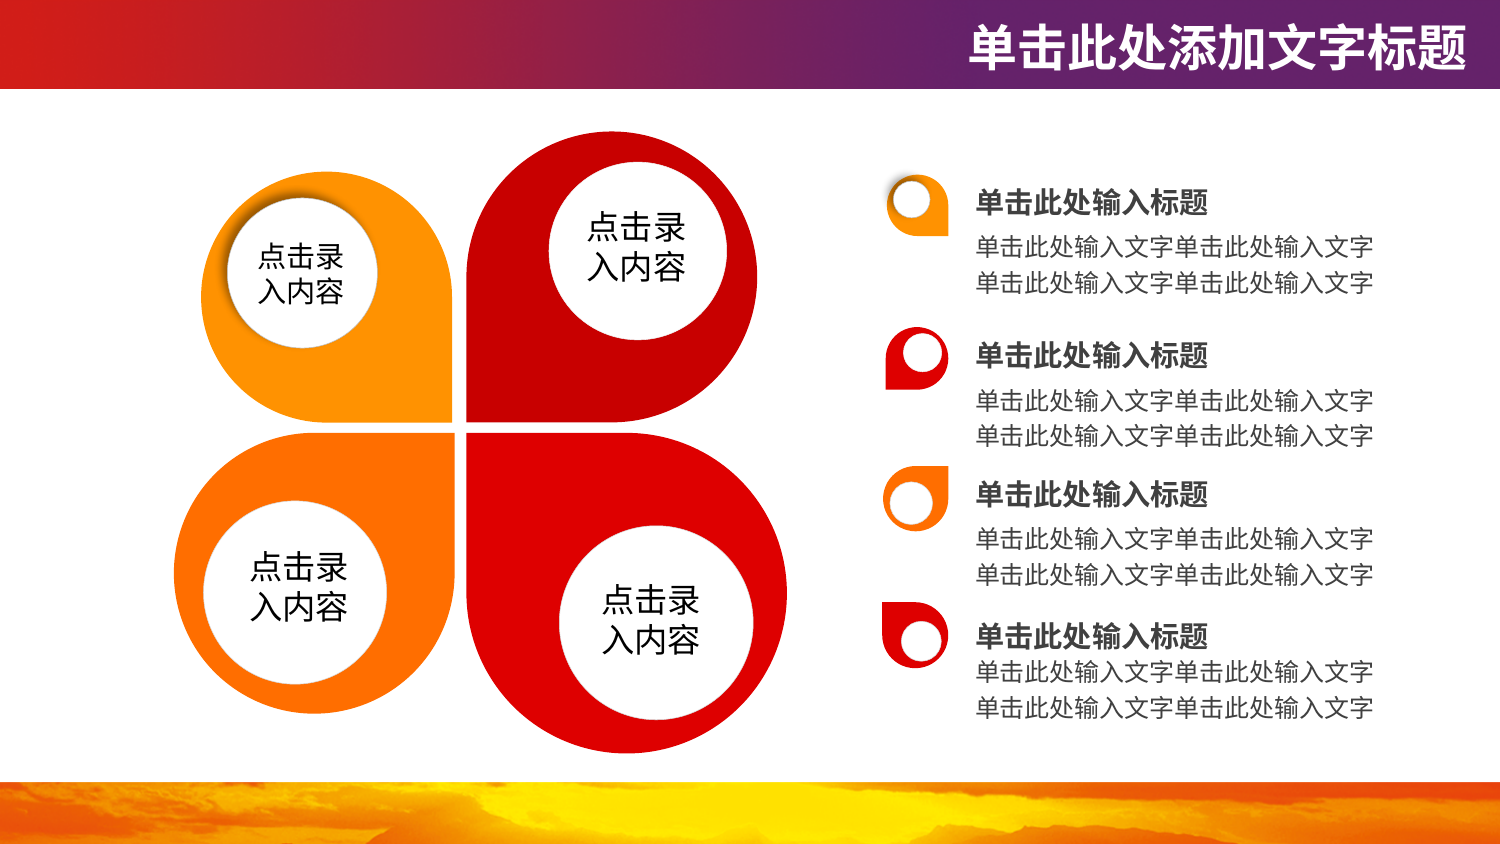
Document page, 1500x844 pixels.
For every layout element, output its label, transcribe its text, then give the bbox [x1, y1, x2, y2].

picture [0, 783, 1500, 844]
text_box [173, 432, 455, 714]
text_box 单击此处输入文字单击此处输入文字 单击此处输入文字单击此处输入文字 [960, 218, 1495, 341]
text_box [466, 432, 787, 754]
picture [0, 0, 1500, 89]
text_box 单击此处输入标题 [975, 460, 1386, 520]
text_box 单击此处输入标题 [975, 168, 1386, 228]
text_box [466, 131, 758, 423]
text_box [885, 326, 949, 390]
text_box 单击此处输入文字单击此处输入文字 单击此处输入文字单击此处输入文字 [960, 510, 1495, 633]
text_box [882, 602, 949, 669]
text_box 单击此处输入文字单击此处输入文字 单击此处输入文字单击此处输入文字 [960, 371, 1495, 495]
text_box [200, 171, 452, 423]
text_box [883, 465, 949, 532]
text_box 单击此处输入标题 [975, 602, 1386, 662]
text_box 单击此处输入文字单击此处输入文字 单击此处输入文字单击此处输入文字 [960, 643, 1495, 766]
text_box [886, 174, 949, 236]
text_box 单击此处输入标题 [975, 322, 1386, 381]
